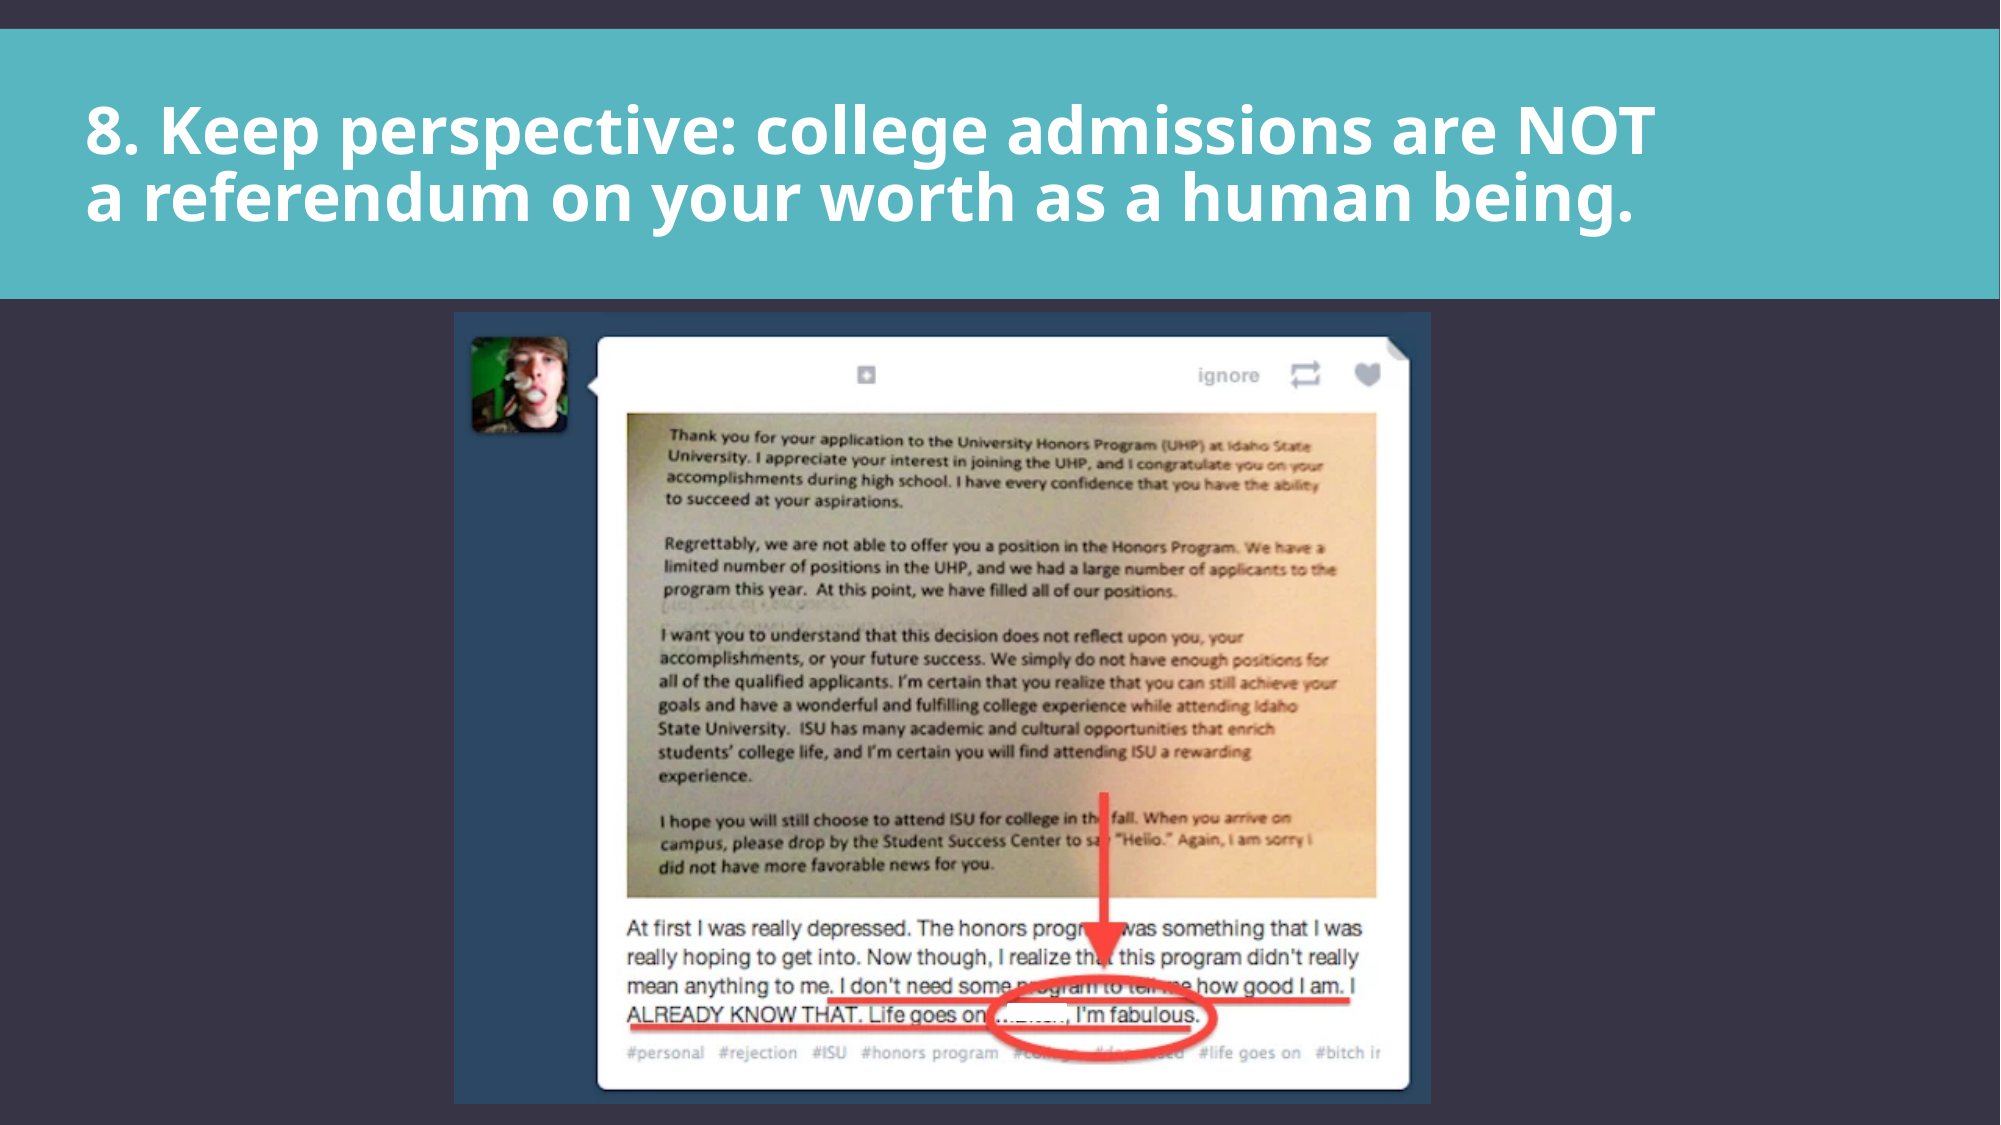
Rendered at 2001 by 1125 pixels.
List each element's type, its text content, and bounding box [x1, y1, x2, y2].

picture [453, 312, 1431, 1104]
title 8. Keep perspective: college admissions are NOT a referendum on your worth as a human being. [70, 83, 1676, 332]
